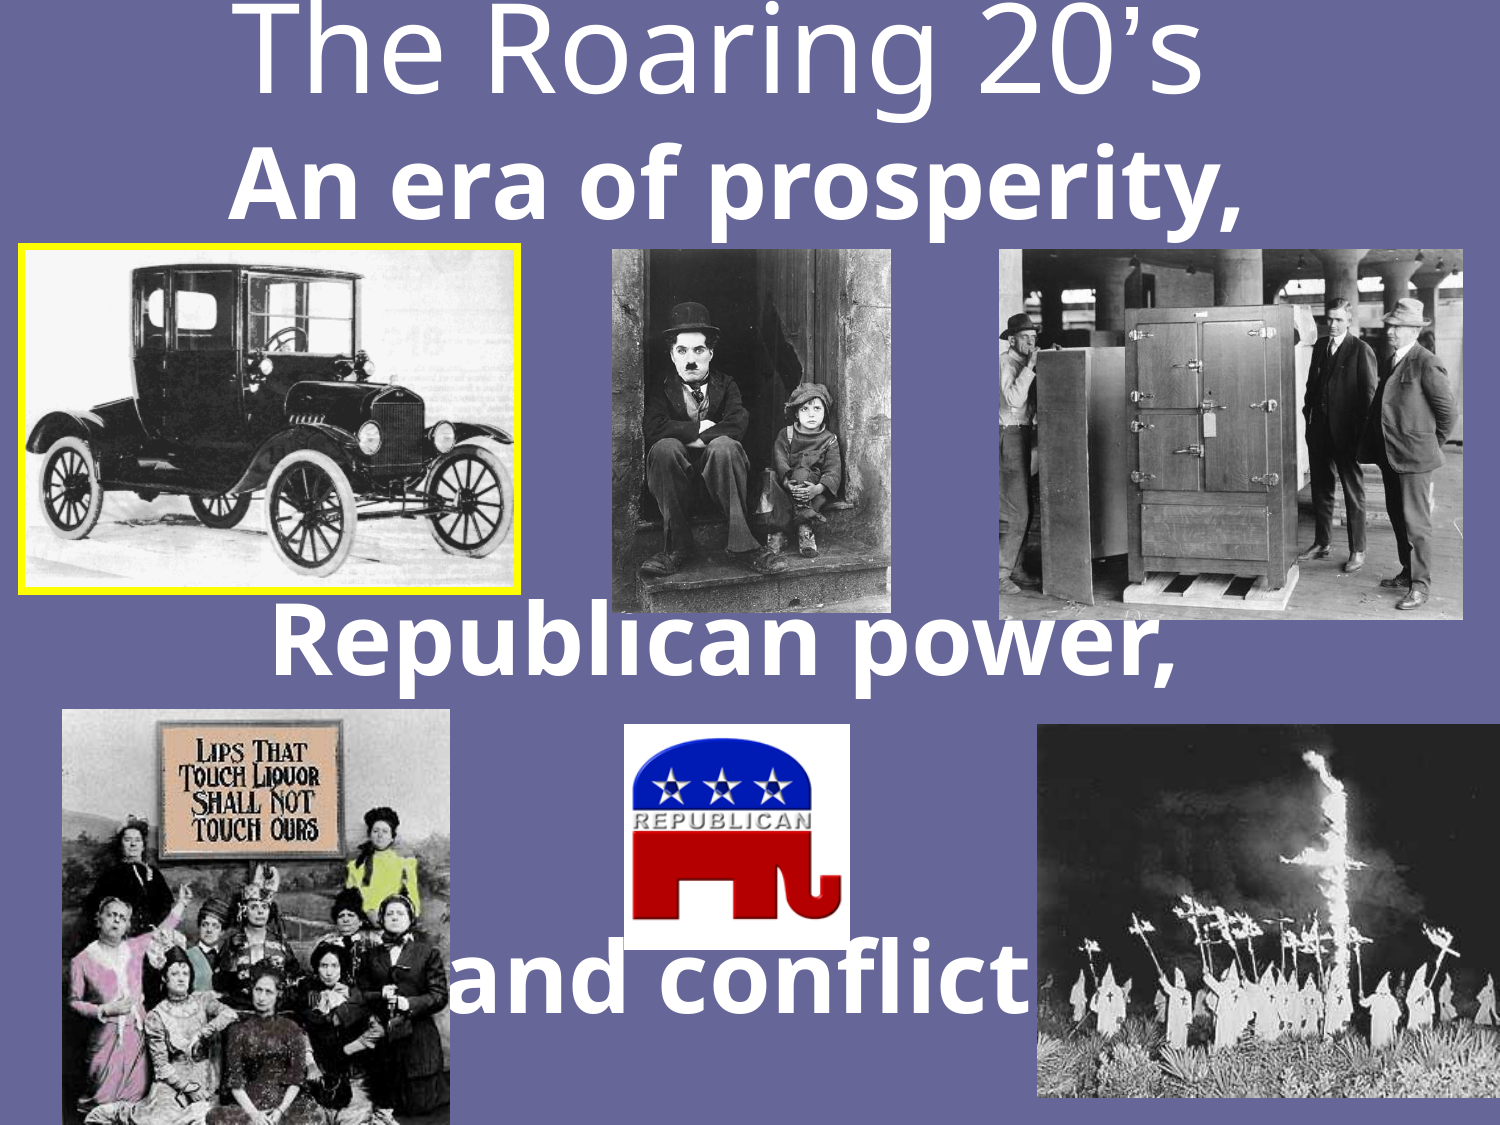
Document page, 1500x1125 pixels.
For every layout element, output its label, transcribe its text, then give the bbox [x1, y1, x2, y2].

title The Roaring 20’s [50, 62, 1463, 175]
picture [1037, 724, 1500, 1098]
picture [624, 724, 851, 951]
picture [999, 249, 1463, 620]
picture [612, 249, 891, 613]
picture [62, 709, 451, 1125]
subtitle An era of prosperity, Republican power, and conflict [212, 112, 1263, 638]
picture [24, 249, 514, 588]
